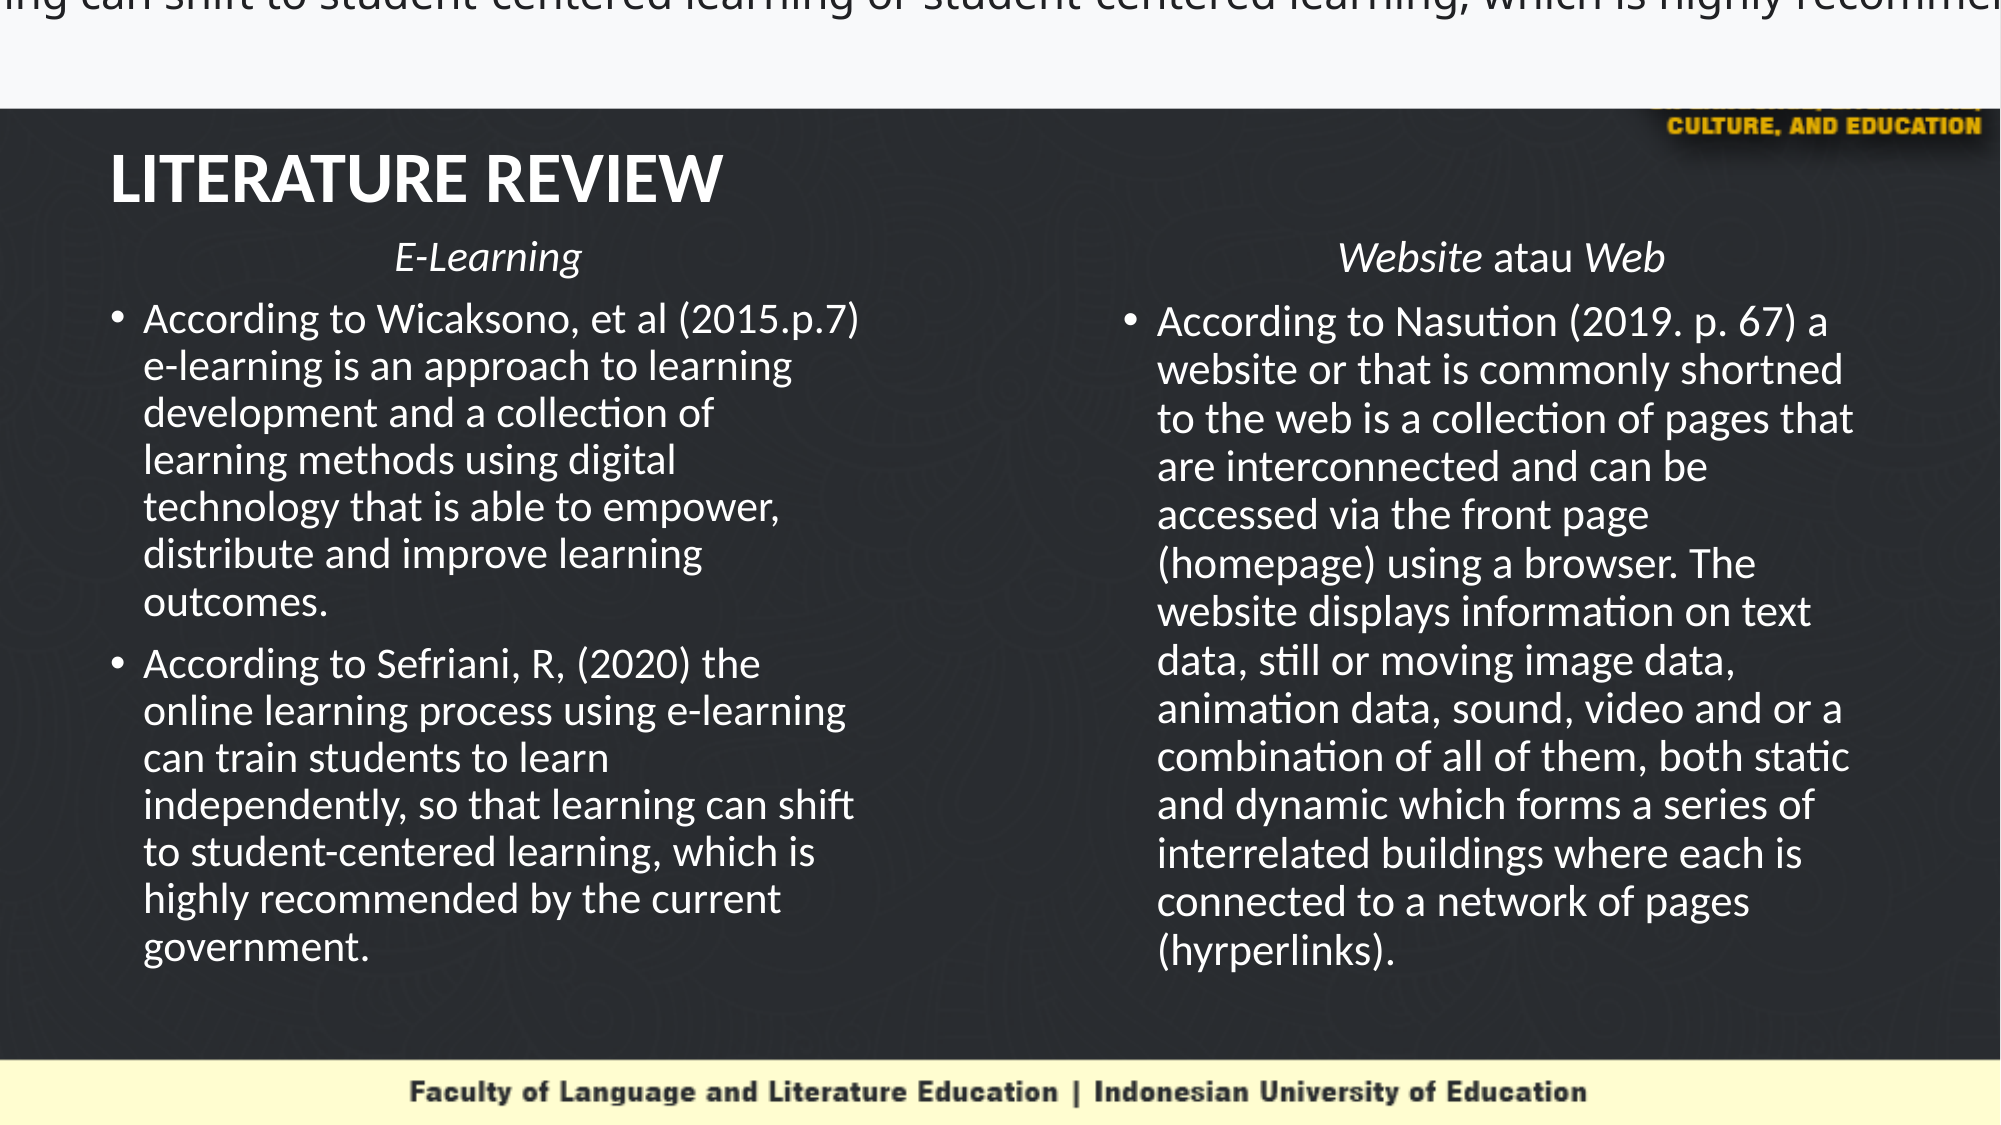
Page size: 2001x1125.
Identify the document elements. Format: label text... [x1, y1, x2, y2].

list E-Learning According to Wicaksono, et al (2015.p.7) e-learning is an approach to learning development and a collection of learning methods using digital technology that is able to empower, distribute and improve learning outcomes. According to Sefriani, R, (2020) the online learning process using e-learning can train students to learn independently, so that learning can shift to student-centered learning, which is highly recommended by the current government. [95, 225, 883, 986]
picture [0, 0, 2001, 1125]
text_box Website atau Web According to Nasution (2019. p. 67) a website or that is commonly shortned to the web is a collection of pages that are interconnected and can be accessed via the front page (homepage) using a browser. The website displays information on text data, still or moving image data, animation data, sound, video and or a combination of all of them, both static and dynamic which forms a series of interrelated buildings where each is connected to a network of pages (hyrperlinks). [1107, 225, 1896, 986]
title LITERATURE REVIEW [95, 131, 1821, 226]
text_box According to Sefriani, R, (2020) the online learning process using e-learning can train students to learn independently, so that learning can shift to student-centered learning or student-centered learning, which is highly recommended by the current government. [0, 0, 2000, 109]
